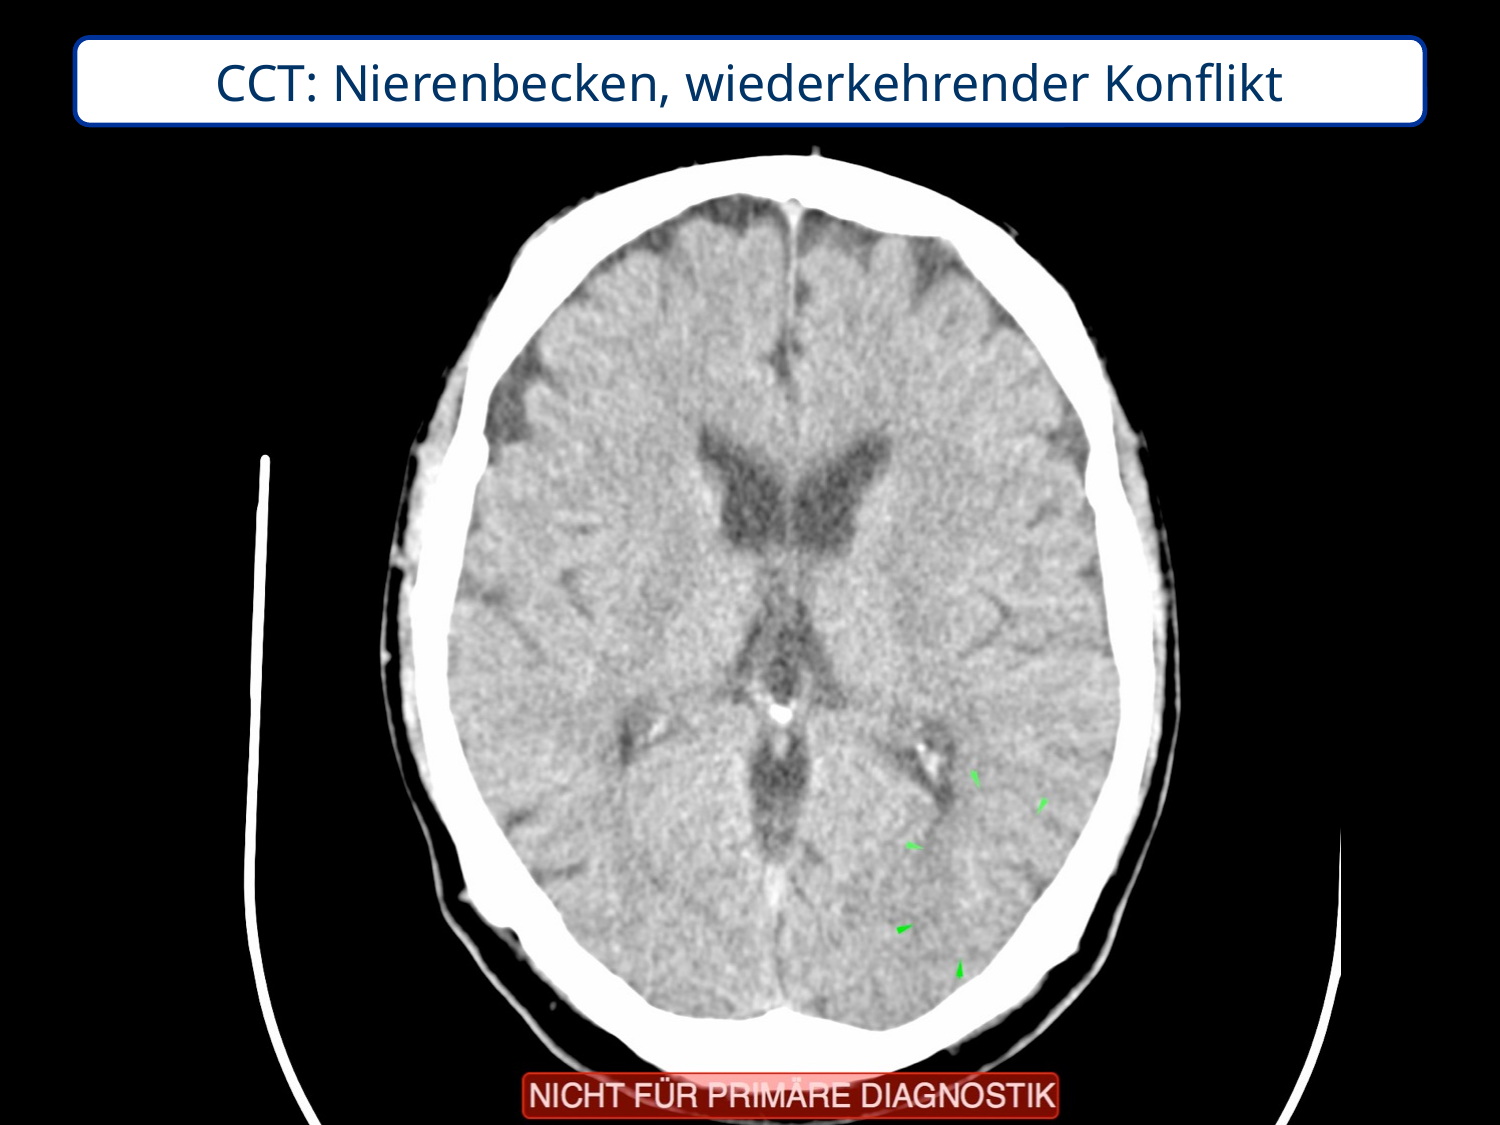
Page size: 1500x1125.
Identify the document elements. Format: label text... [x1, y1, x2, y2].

text_box CCT: Nierenbecken, wiederkehrender Konflikt [74, 37, 1425, 125]
picture [241, 86, 1341, 1125]
